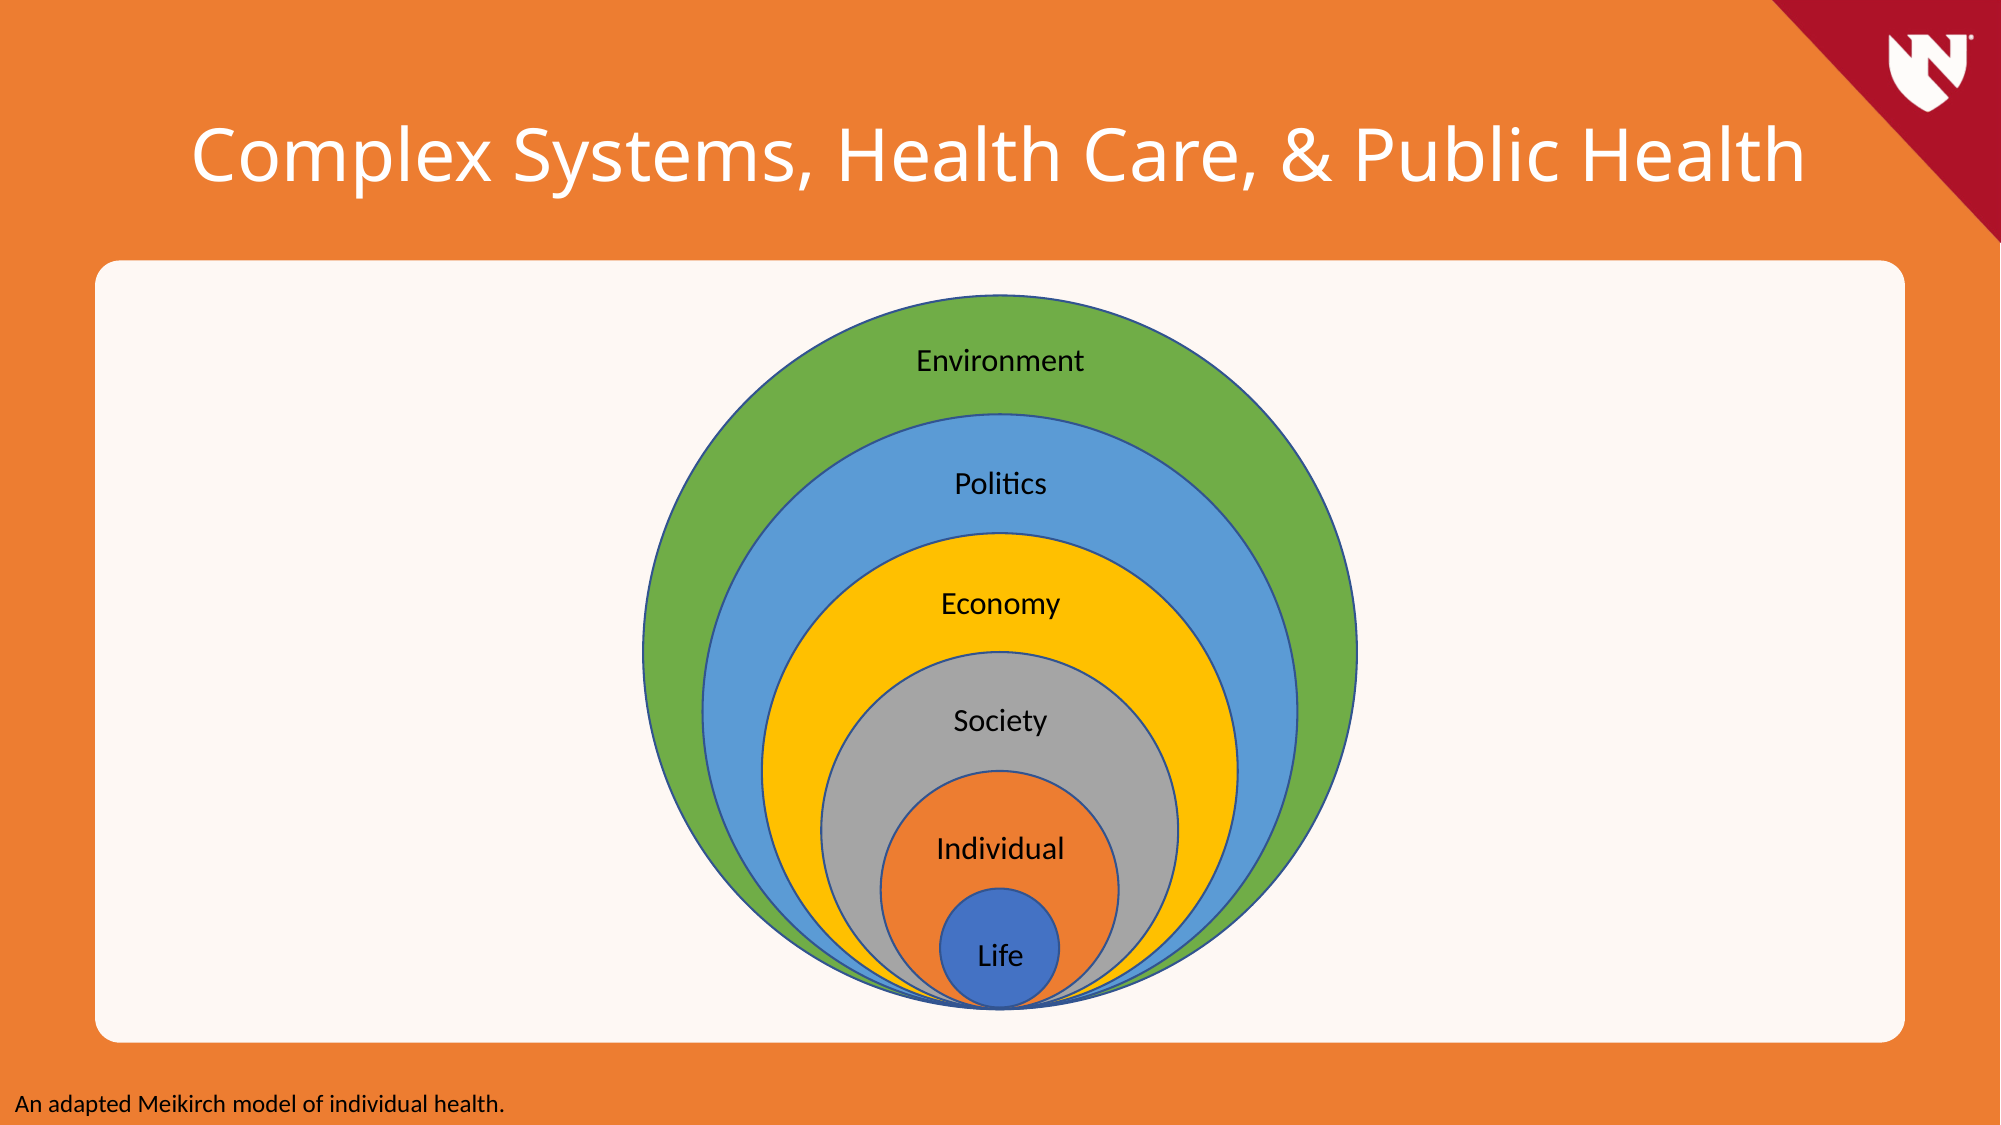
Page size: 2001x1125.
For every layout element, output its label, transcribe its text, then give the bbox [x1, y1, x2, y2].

text_box An adapted Meikirch model of individual health. [0, 1080, 873, 1125]
text_box [0, 0, 2000, 1125]
picture [1761, 0, 2001, 243]
title Complex Systems, Health Care, & Public Health [137, 75, 1761, 241]
text_box [94, 259, 1906, 1044]
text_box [643, 295, 1357, 1010]
